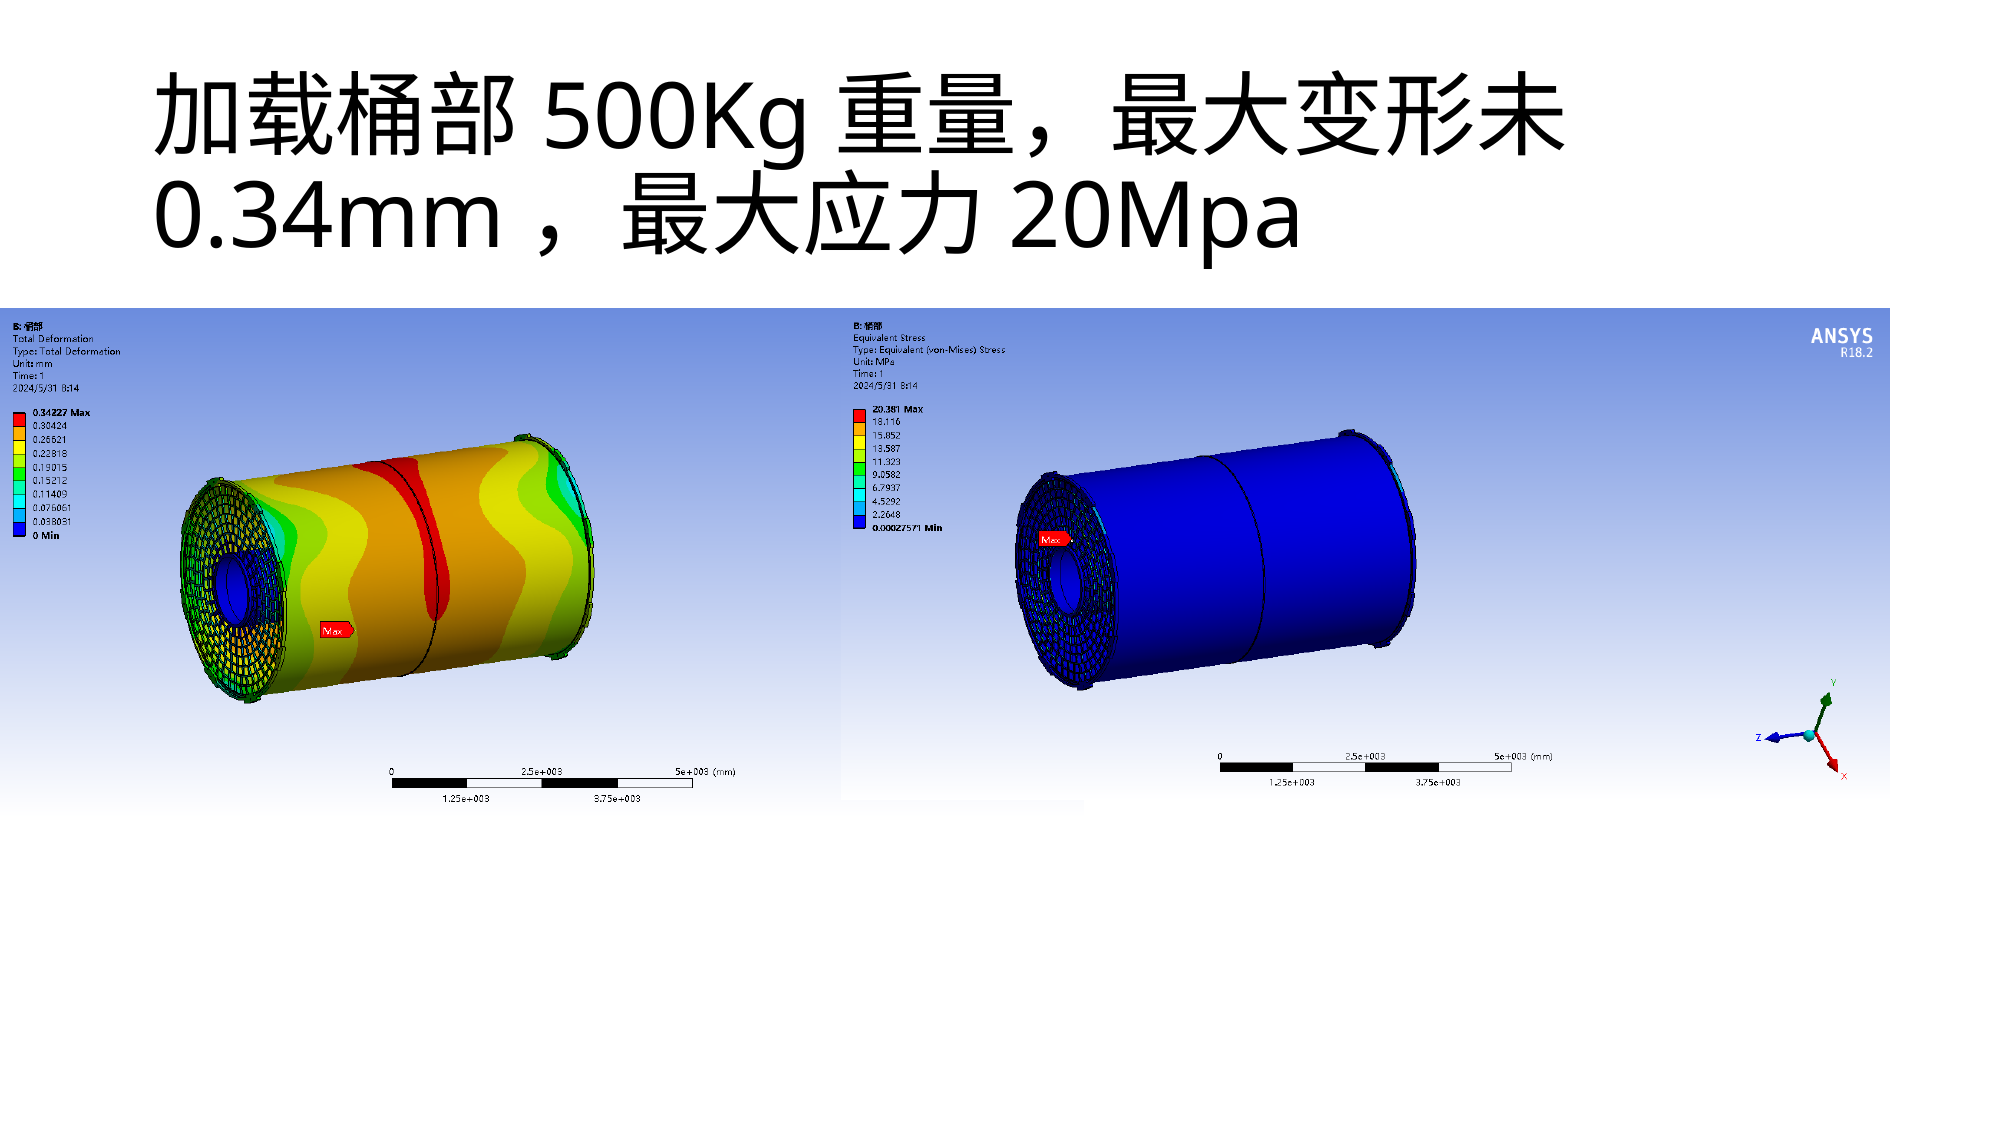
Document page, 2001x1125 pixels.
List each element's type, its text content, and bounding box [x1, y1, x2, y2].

picture [0, 308, 1890, 817]
title 加载桶部500Kg重量，最大变形未0.34mm，最大应力20Mpa [137, 59, 1863, 278]
